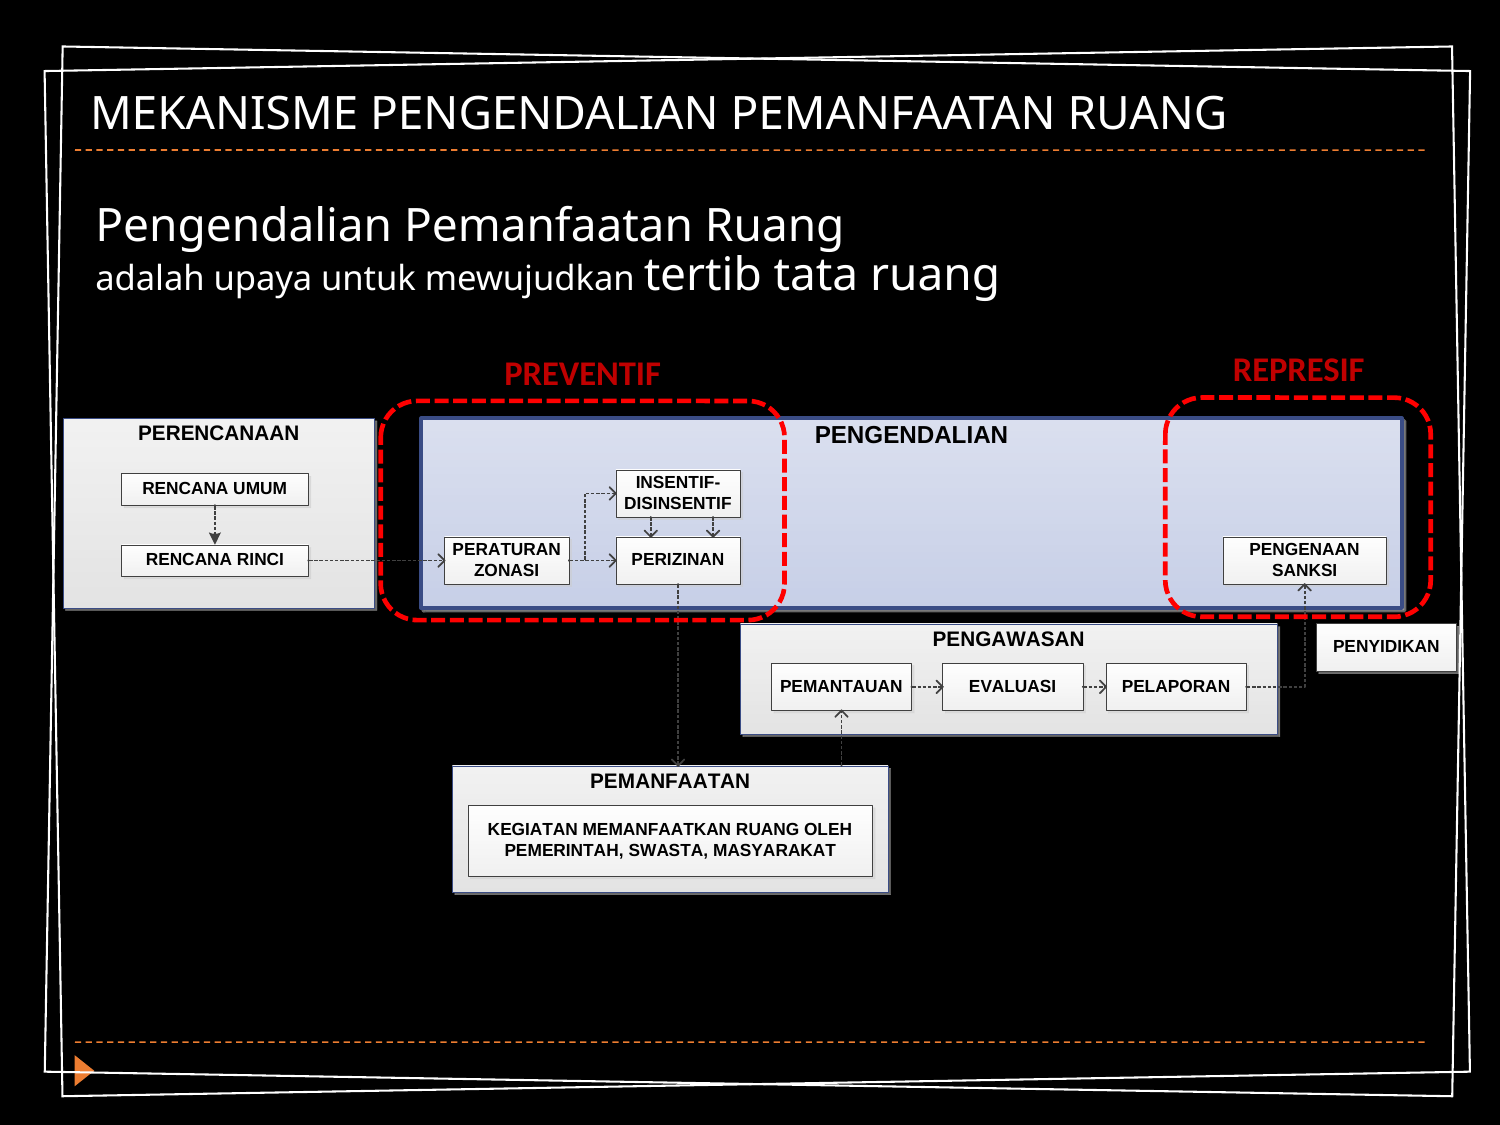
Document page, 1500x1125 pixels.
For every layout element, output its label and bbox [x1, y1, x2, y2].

text_box [53, 58, 1462, 1085]
